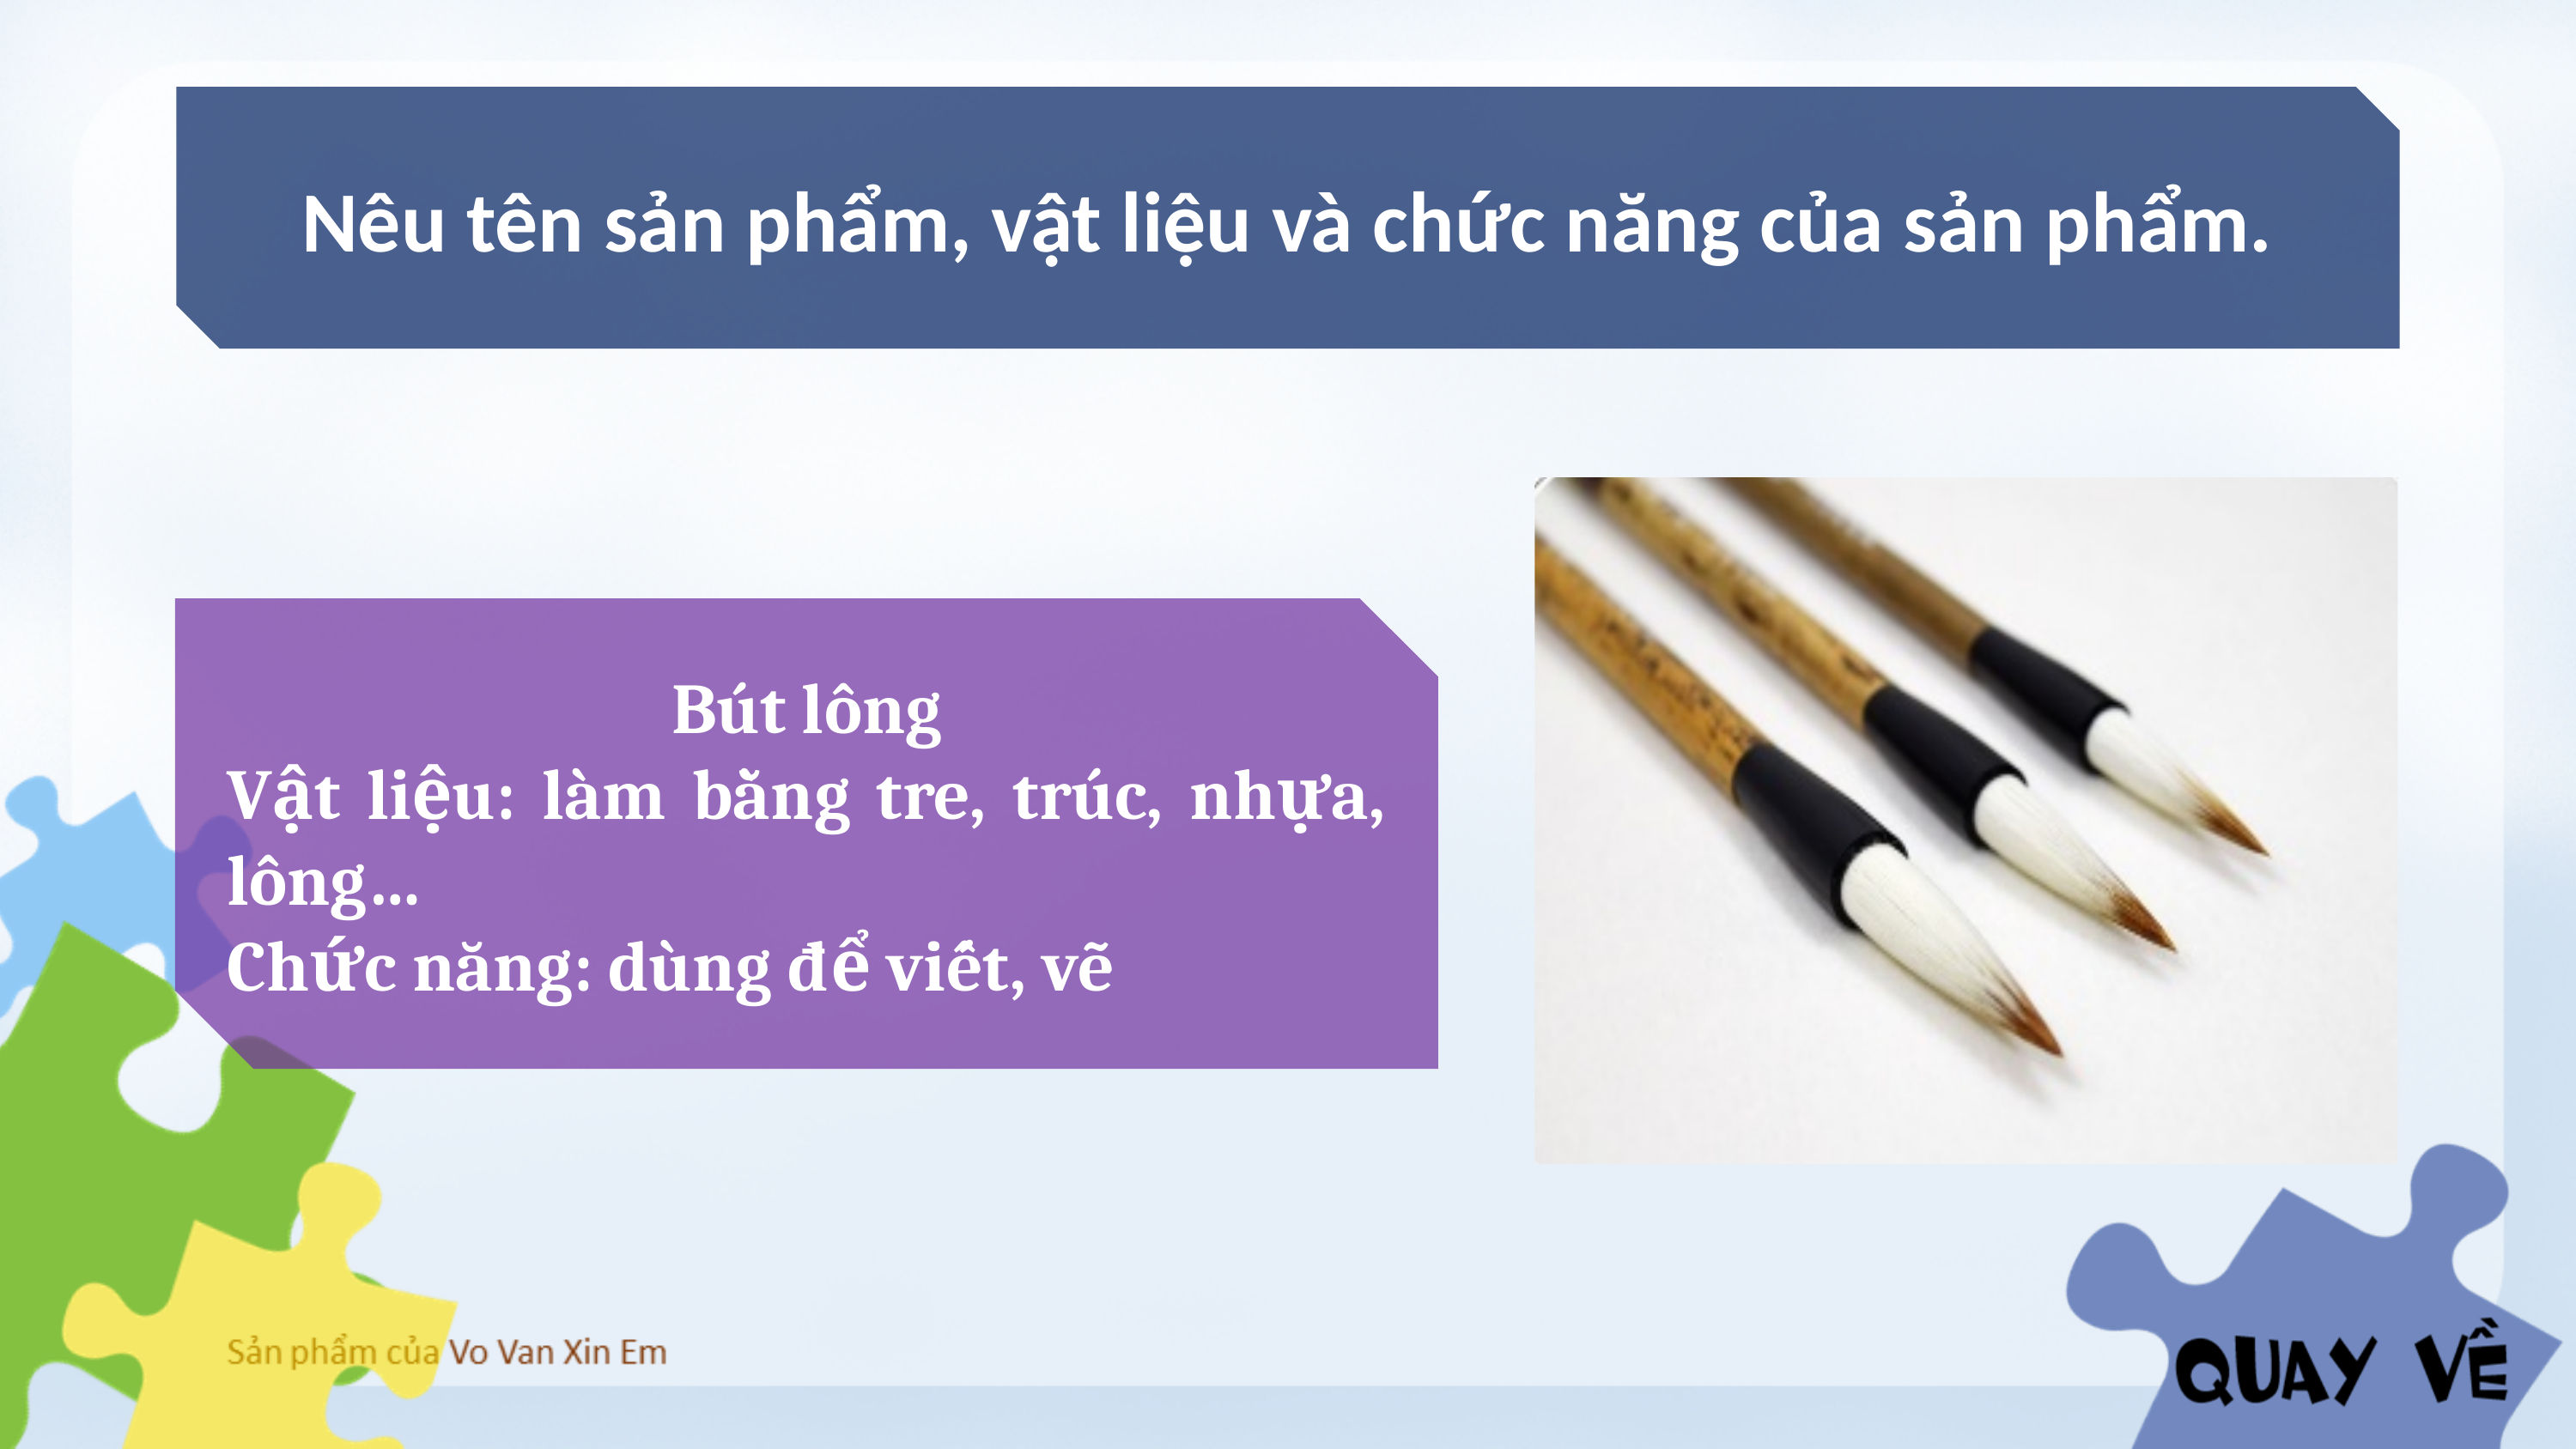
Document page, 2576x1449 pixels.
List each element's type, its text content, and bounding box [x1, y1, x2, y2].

text_box Nêu tên sản phẩm, vật liệu và chức năng của sản phẩm. [175, 86, 2401, 350]
text_box Bút lông Vật liệu: làm bằng tre, trúc, nhựa, lông… Chức năng: dùng để viết, vẽ [173, 597, 1439, 1070]
picture [0, 0, 2576, 1449]
